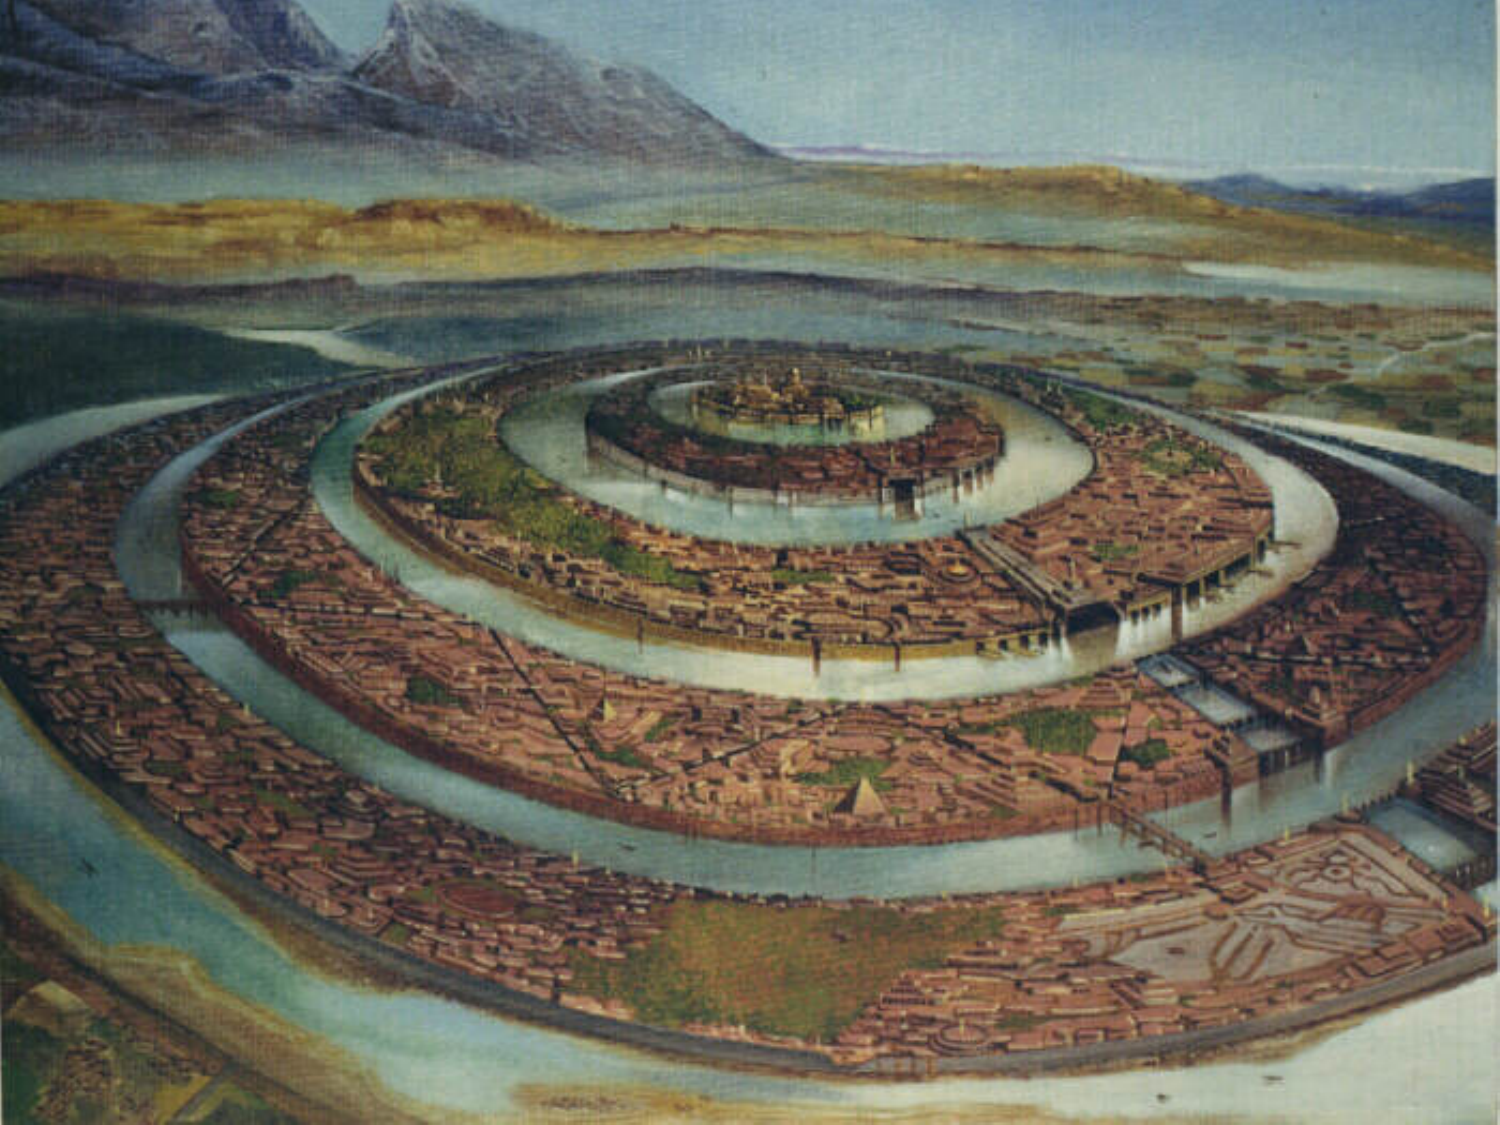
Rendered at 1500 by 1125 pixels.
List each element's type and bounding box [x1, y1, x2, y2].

list [0, 0, 1500, 1125]
